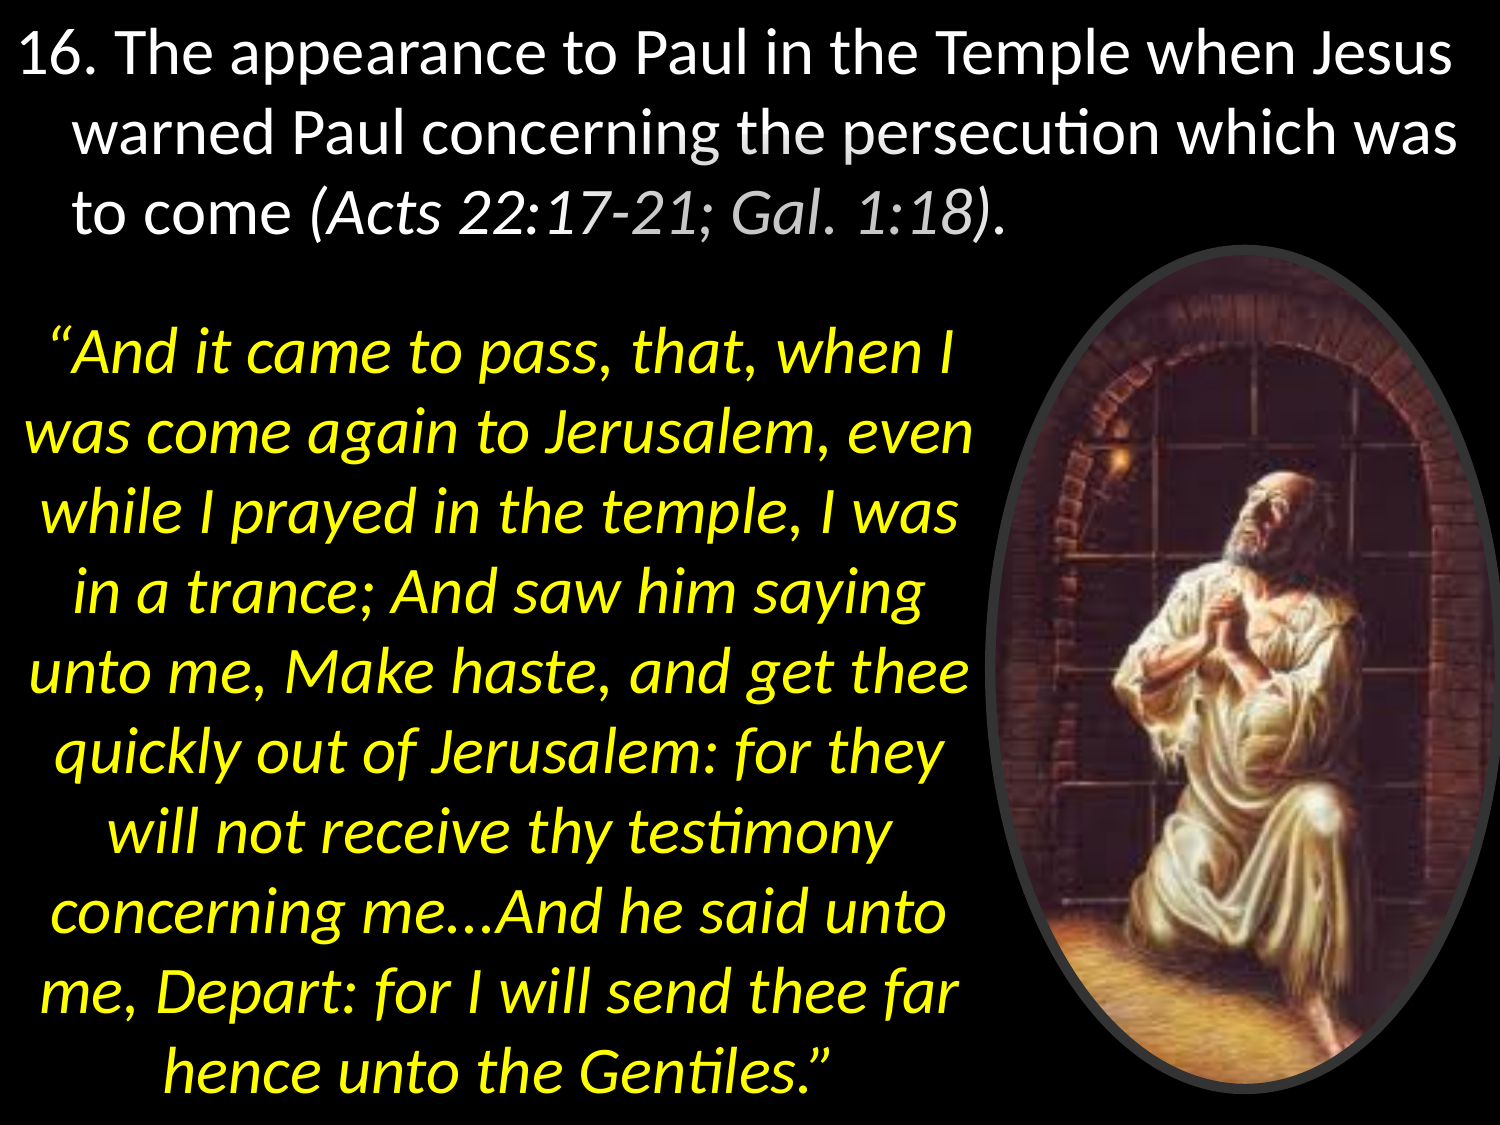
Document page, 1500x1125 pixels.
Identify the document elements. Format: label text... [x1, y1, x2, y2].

text_box “And it came to pass, that, when I was come again to Jerusalem, even while I prayed in the temple, I was in a trance; And saw him saying unto me, Make haste, and get thee quickly out of Jerusalem: for they will not receive thy testimony concerning me...And he said unto me, Depart: for I will send thee far hence unto the Gentiles.” [0, 299, 1000, 1115]
picture [989, 249, 1500, 1090]
list 16. The appearance to Paul in the Temple when Jesus warned Paul concerning the persecution which was to come (Acts 22:17-21; Gal. 1:18). [0, 0, 1500, 299]
